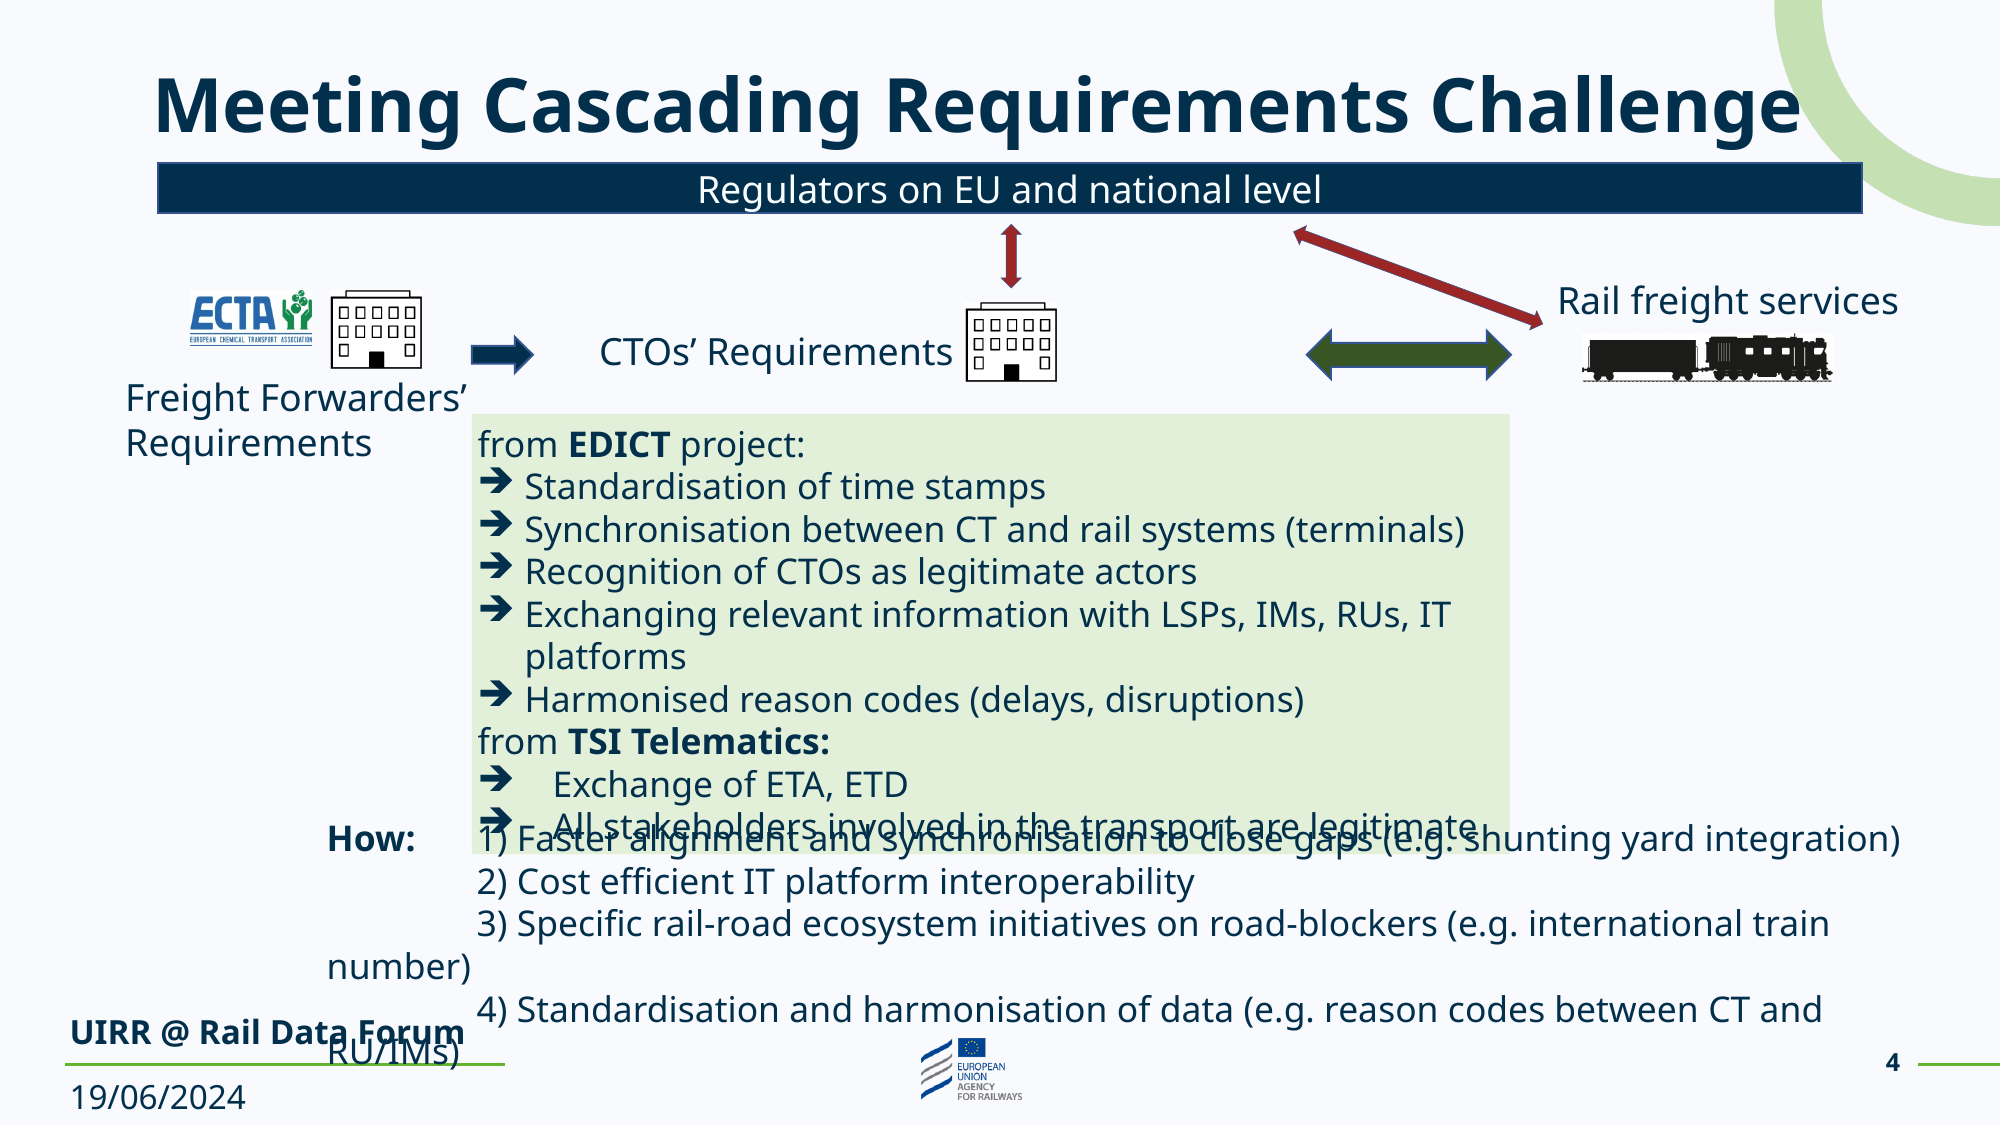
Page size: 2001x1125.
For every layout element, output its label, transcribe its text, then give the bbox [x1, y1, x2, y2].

picture [921, 1038, 1022, 1100]
text_box [470, 334, 535, 376]
picture [329, 290, 422, 369]
text_box CTOs’ Requirements [584, 320, 965, 381]
footer UIRR @ Rail Data Forum [54, 1004, 311, 1058]
picture [1582, 333, 1833, 382]
text_box Freight Forwarders’ Requirements [110, 366, 492, 472]
picture [190, 290, 312, 346]
picture [1774, 0, 2000, 226]
text_box [1305, 328, 1513, 382]
text_box [998, 222, 1024, 290]
text_box Regulators on EU and national level [157, 162, 1863, 214]
text_box from EDICT project: Standardisation of time stamps Synchronisation between CT and rail systems (terminals) Recognition of CTOs as legitimate actors Exchanging relevant information with LSPs, IMs, RUs, IT platforms Harmonised reason codes (delays, disruptions) from TSI Telematics: Exchange of ETA, ETD All stakeholders involved in the transport are legitimate [471, 414, 1510, 809]
text_box [1292, 223, 1545, 332]
picture [965, 302, 1057, 382]
text_box Rail freight services [1542, 270, 1915, 330]
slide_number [54, 1068, 505, 1114]
text_box How: 1) Faster alignment and synchronisation to close gaps (e.g. shunting yard integration) 2) Cost efficient IT platform interoperability 3) Specific rail-road ecosystem initiatives on road-blockers (e.g. international train number) 4) Standardisation and harmonisation of data (e.g. reason codes between CT and RU/IMs) [311, 809, 1938, 1079]
title Meeting Cascading Requirements Challenge [137, 59, 1863, 171]
